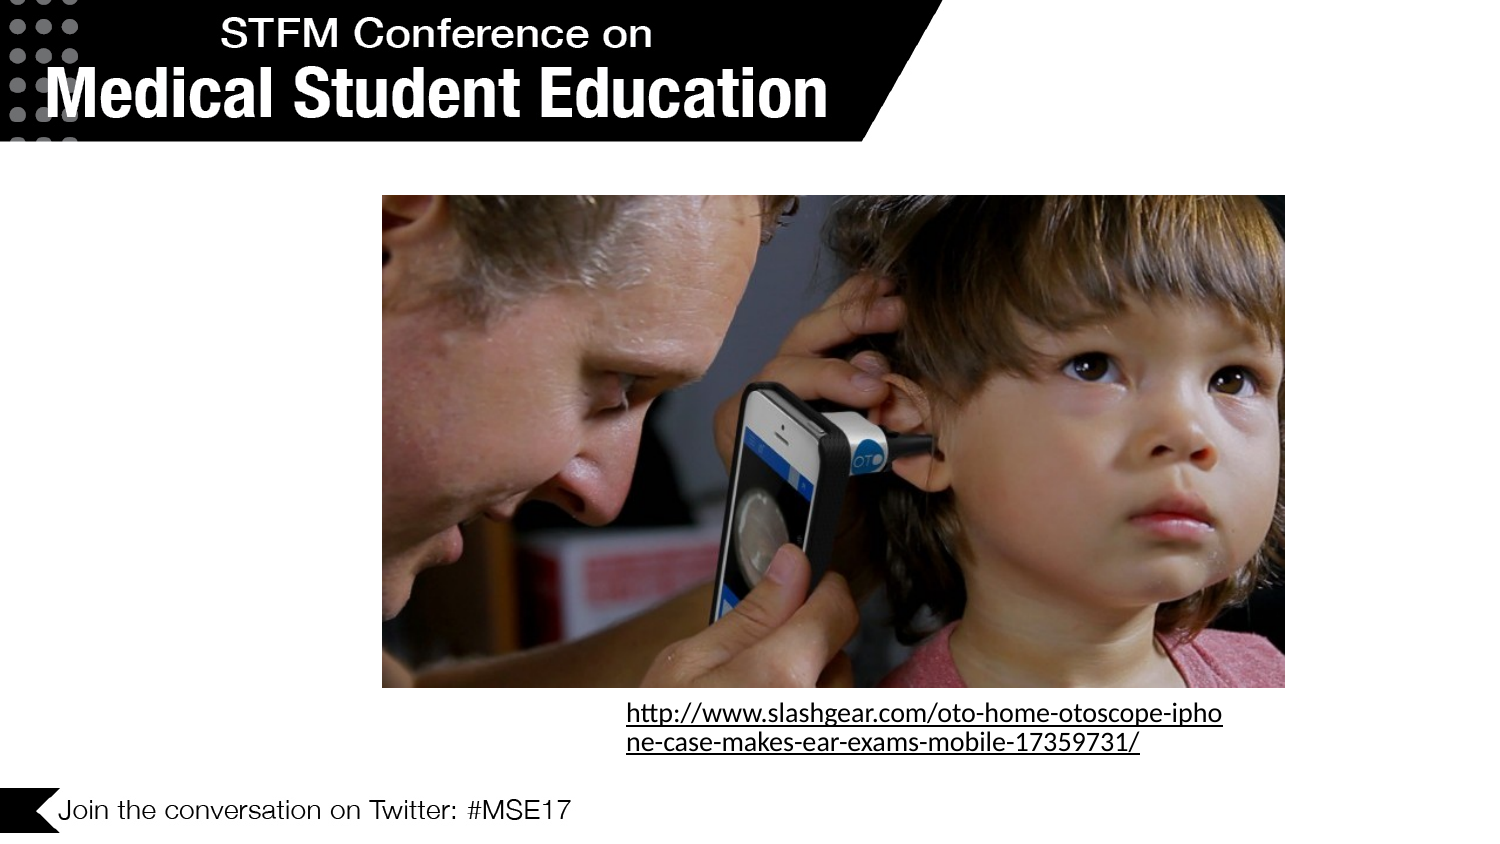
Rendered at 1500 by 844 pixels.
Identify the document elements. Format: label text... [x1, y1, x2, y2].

picture [0, 0, 1500, 844]
text_box http://www.slashgear.com/oto-home-otoscope-iphone-case-makes-ear-exams-mobile-17359731/ [611, 696, 1249, 770]
